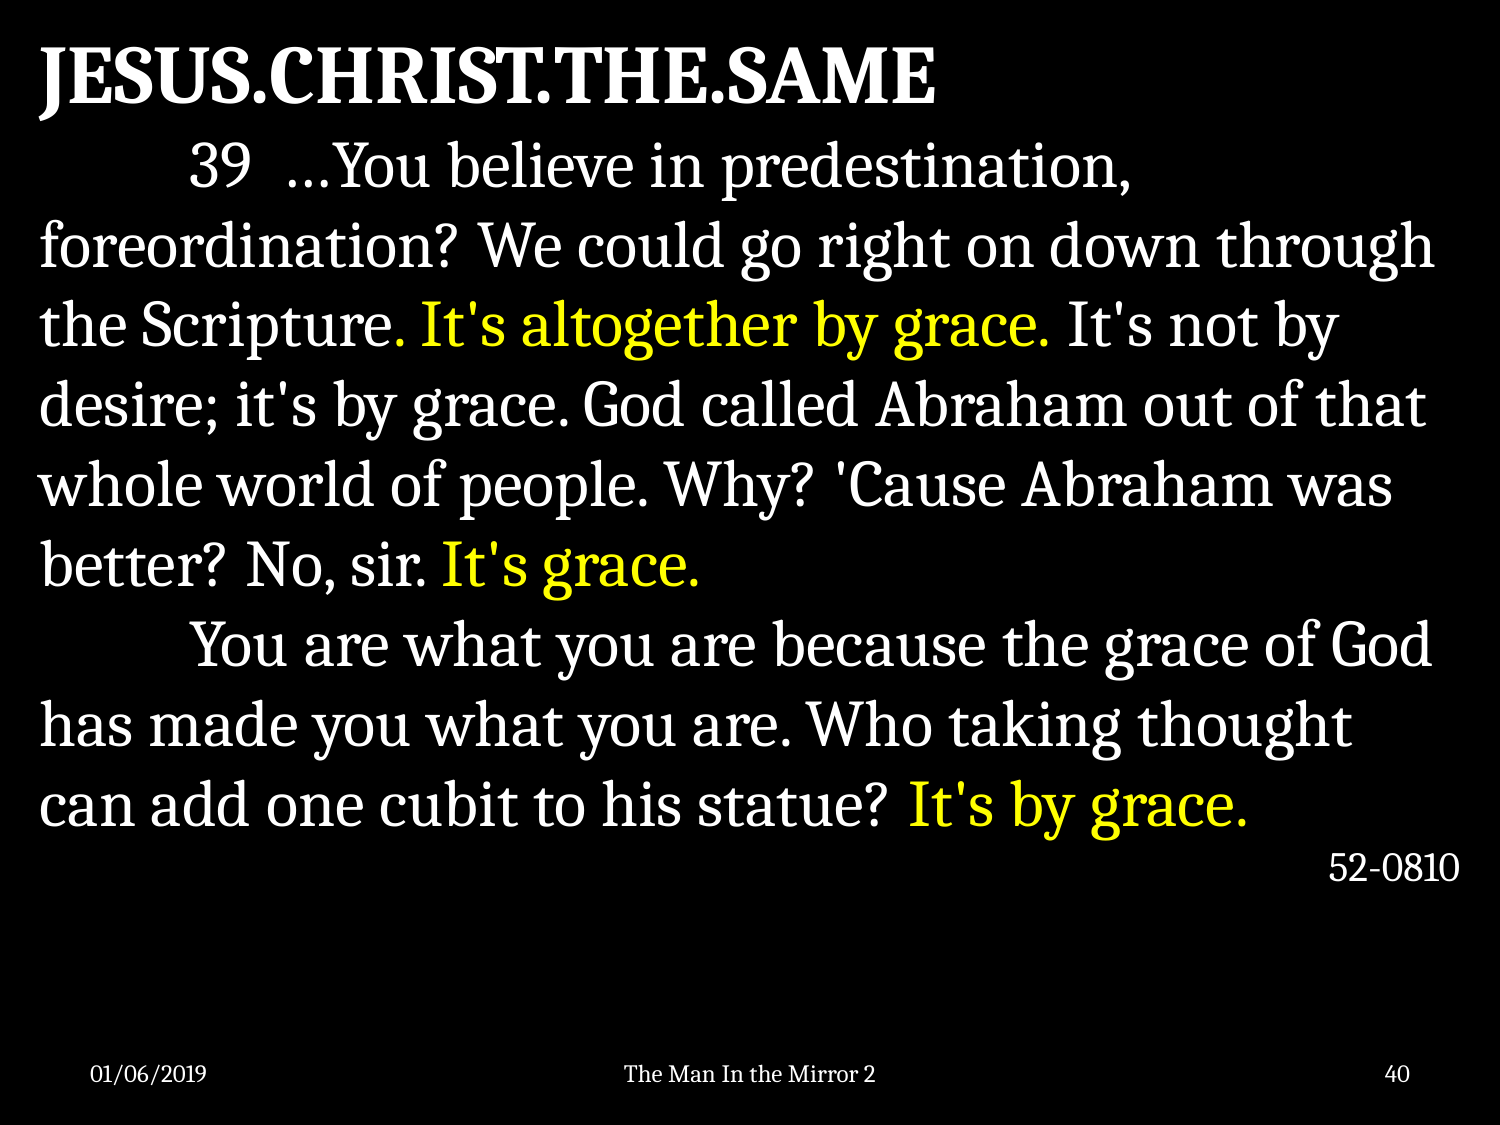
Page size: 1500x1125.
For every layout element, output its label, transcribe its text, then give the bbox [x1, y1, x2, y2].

text_box JESUS.CHRIST.THE.SAME 39 …You believe in predestination, foreordination? We could go right on down through the Scripture. It's altogether by grace. It's not by desire; it's by grace. God called Abraham out of that whole world of people. Why? 'Cause Abraham was better? No, sir. It's grace. You are what you are because the grace of God has made you what you are. Who taking thought can add one cubit to his statue? It's by grace. 52-0810 [24, 12, 1475, 898]
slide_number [75, 1042, 425, 1103]
footer The Man In the Mirror 2 [512, 1042, 988, 1103]
slide_number 40 [1074, 1042, 1425, 1103]
